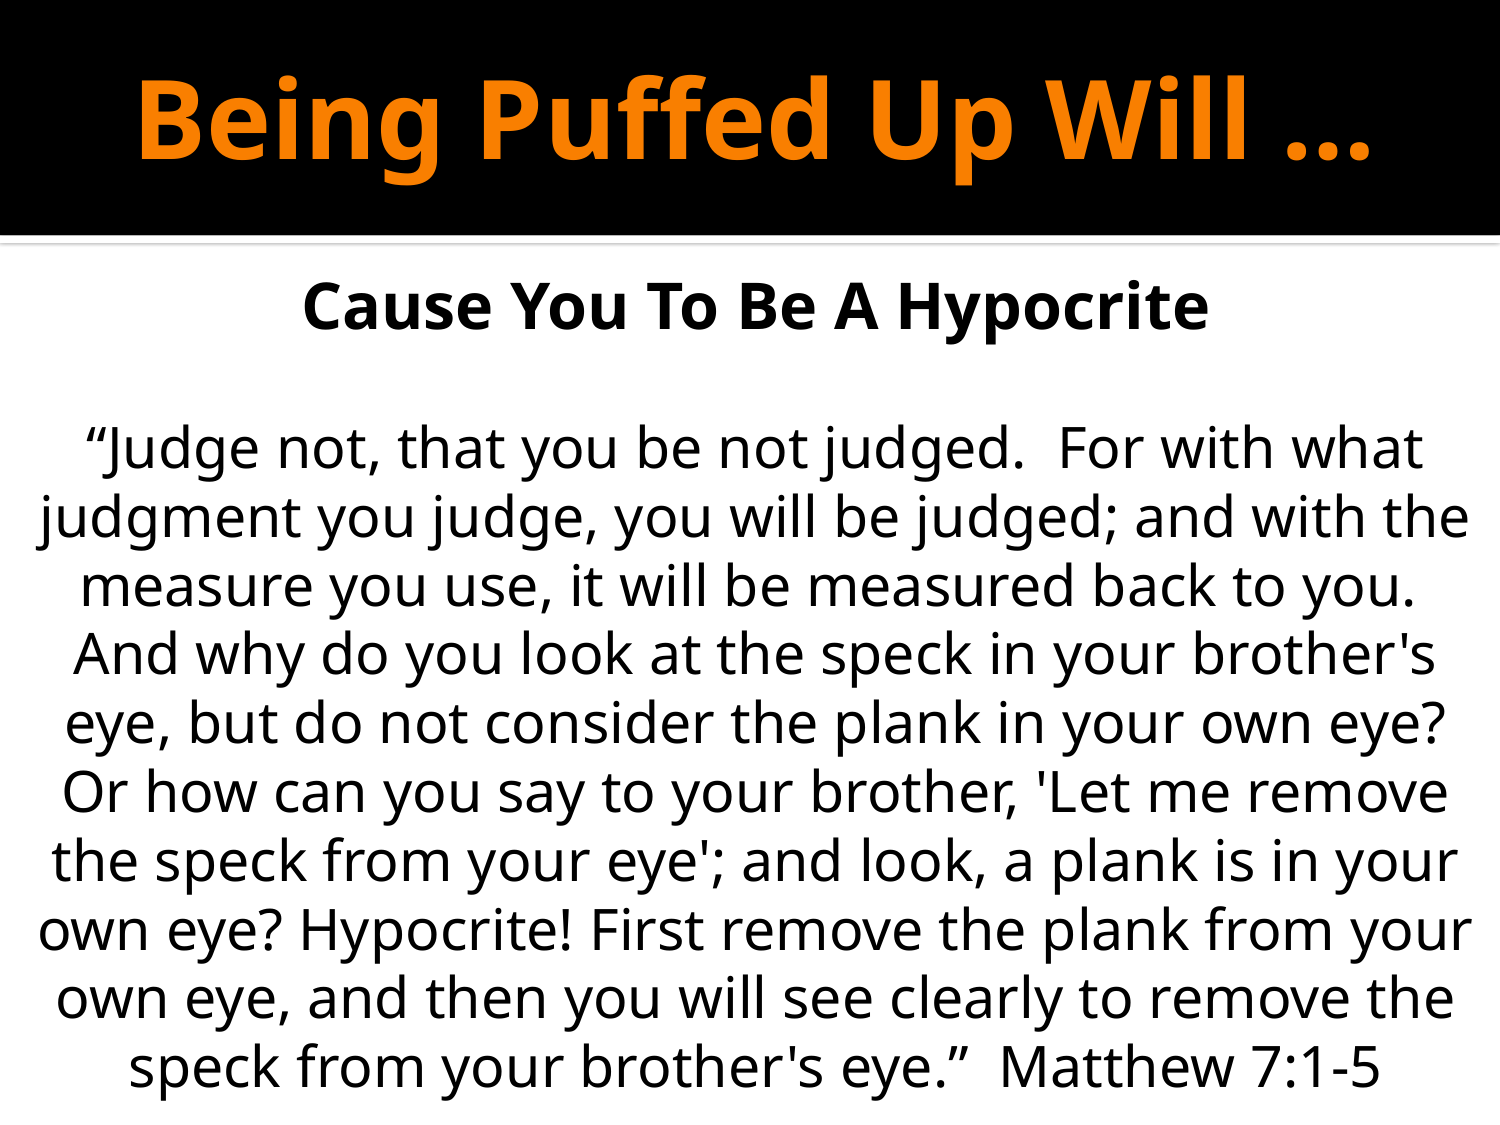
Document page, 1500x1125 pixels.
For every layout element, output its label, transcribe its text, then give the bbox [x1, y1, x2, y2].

title Being Puffed Up Will … [0, 0, 1500, 231]
list Cause You To Be A Hypocrite “Judge not, that you be not judged. For with what judgment you judge, you will be judged; and with the measure you use, it will be measured back to you. And why do you look at the speck in your brother's eye, but do not consider the plank in your own eye? Or how can you say to your brother, 'Let me remove the speck from your eye'; and look, a plank is in your own eye? Hypocrite! First remove the plank from your own eye, and then you will see clearly to remove the speck from your brother's eye.” Matthew 7:1-5 [0, 249, 1500, 1125]
